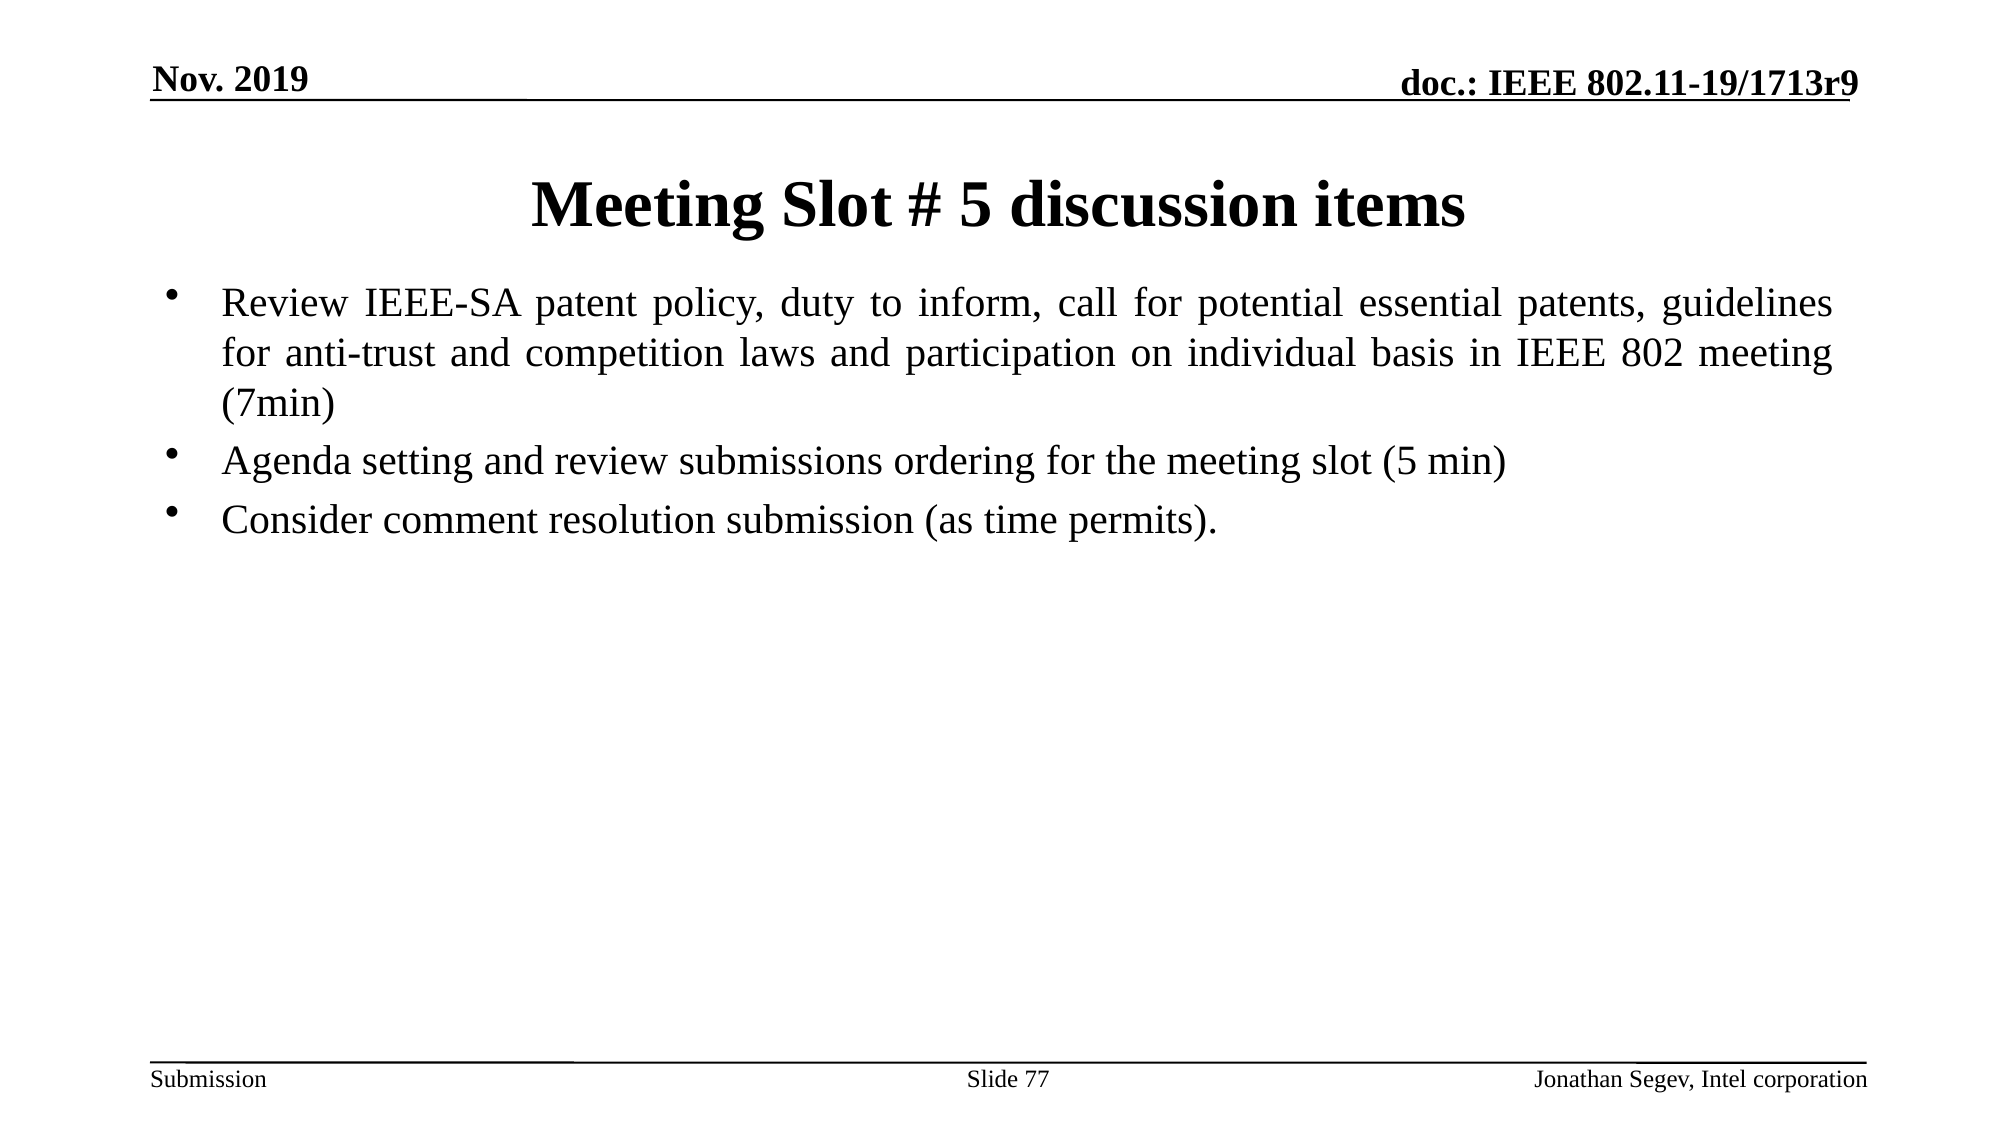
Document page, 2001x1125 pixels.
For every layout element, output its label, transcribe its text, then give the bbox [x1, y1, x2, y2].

footer Jonathan Segev, Intel corporation [1171, 1061, 1869, 1093]
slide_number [152, 54, 563, 100]
slide_number Slide 77 [950, 1061, 1067, 1123]
title Meeting Slot # 5 discussion items [149, 112, 1850, 266]
list Review IEEE-SA patent policy, duty to inform, call for potential essential patents, guidelines for anti-trust and competition laws and participation on individual basis in IEEE 802 meeting (7min) Agenda setting and review submissions ordering for the meeting slot (5 min) Consider comment resolution submission (as time permits). [149, 266, 1850, 1000]
